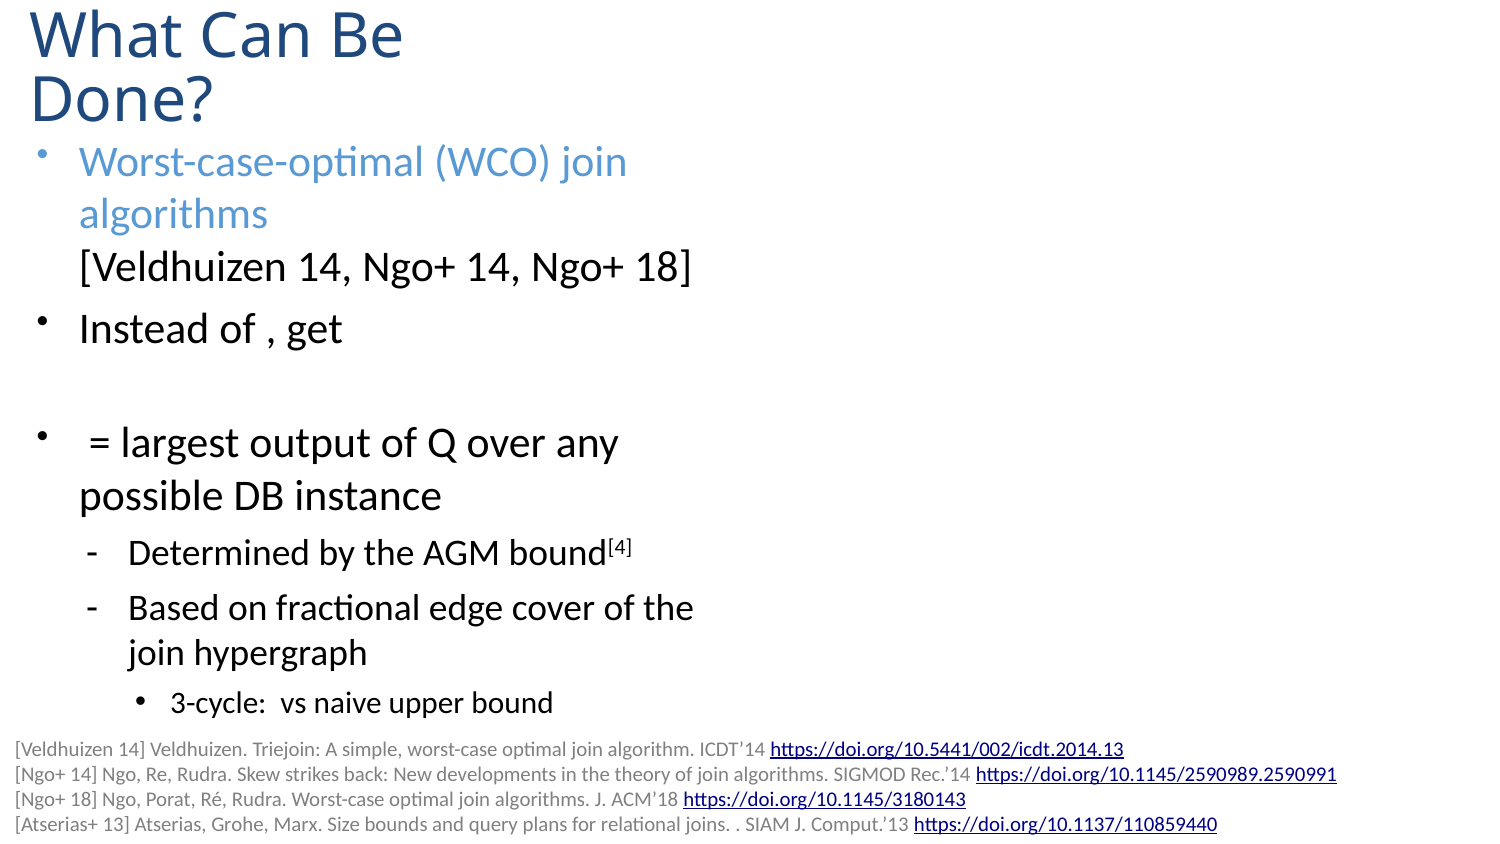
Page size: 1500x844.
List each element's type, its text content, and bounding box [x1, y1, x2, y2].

text_box [Veldhuizen 14] Veldhuizen. Triejoin: A simple, worst-case optimal join algorithm. ICDT’14 https://doi.org/10.5441/002/icdt.2014.13 [0, 727, 1465, 753]
text_box [Ngo+ 14] Ngo, Re, Rudra. Skew strikes back: New developments in the theory of join algorithms. SIGMOD Rec.’14 https://doi.org/10.1145/2590989.2590991 [0, 753, 1465, 793]
text_box [Ngo+ 18] Ngo, Porat, Ré, Rudra. Worst-case optimal join algorithms. J. ACM’18 https://doi.org/10.1145/3180143 [0, 793, 1465, 803]
title What Can Be Done? [29, 7, 537, 72]
text_box [Atserias+ 13] Atserias, Grohe, Marx. Size bounds and query plans for relational joins. . SIAM J. Comput.’13 https://doi.org/10.1137/110859440 [0, 803, 1465, 844]
